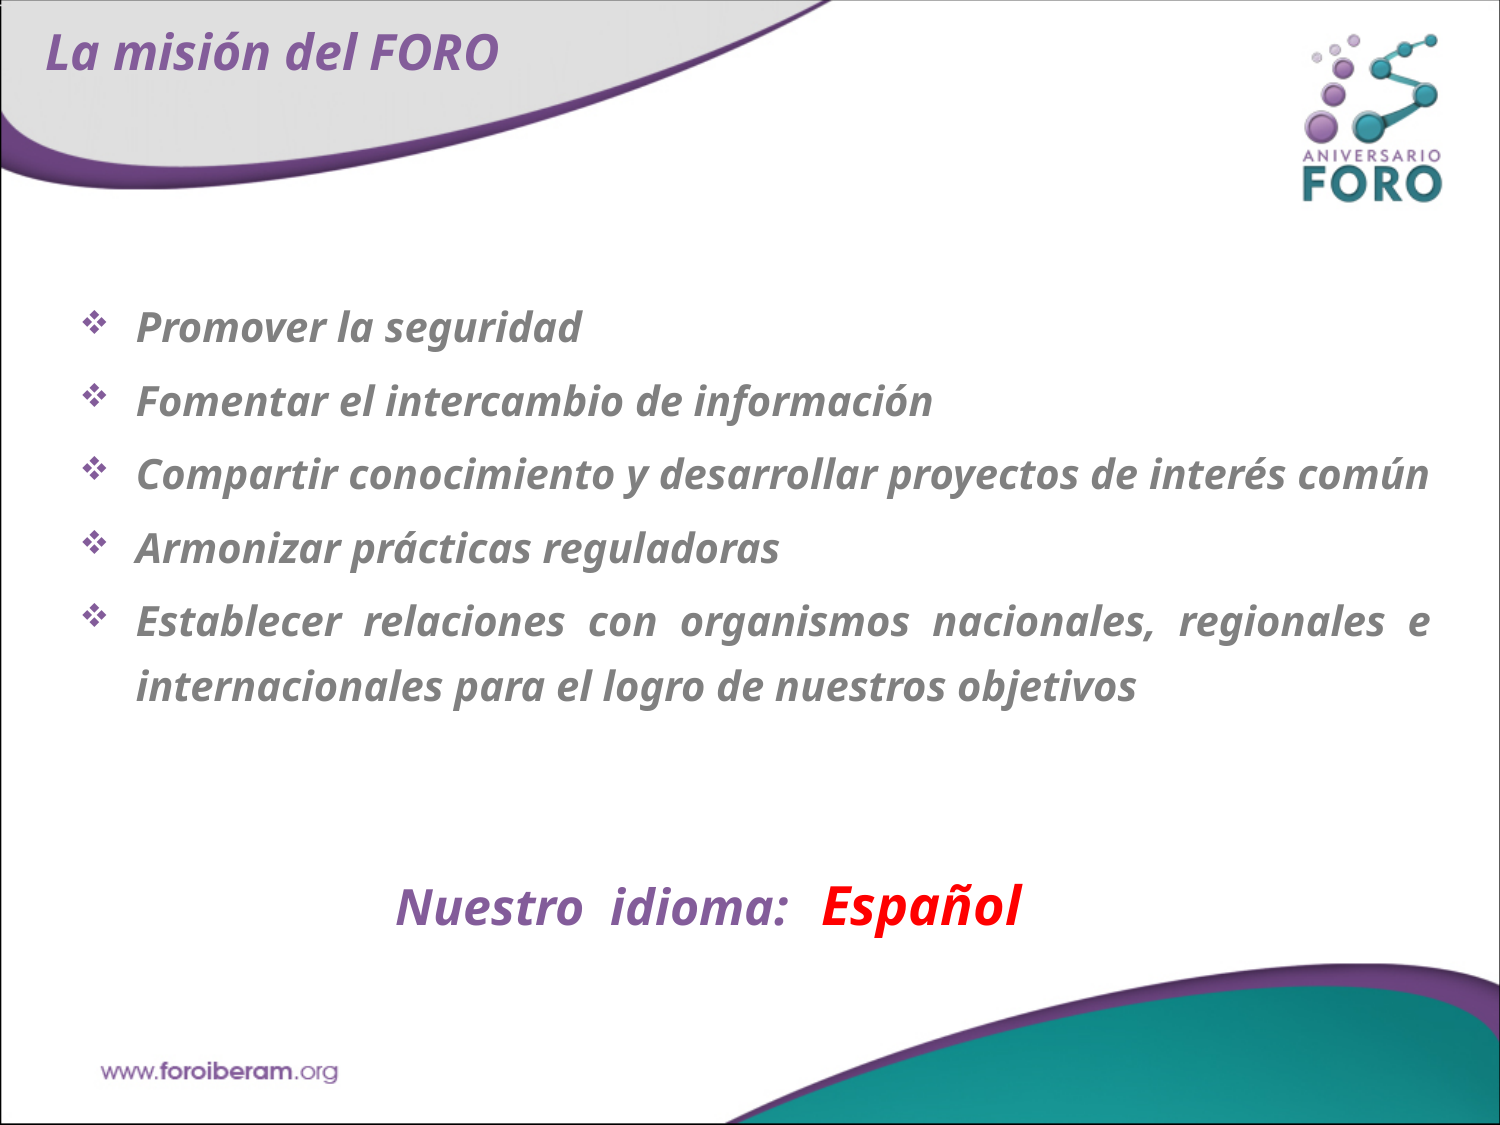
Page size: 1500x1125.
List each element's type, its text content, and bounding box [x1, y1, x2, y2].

text_box Nuestro idioma: Español [230, 844, 1188, 944]
title La misión del FORO [0, 0, 546, 162]
picture [0, 0, 1500, 1125]
text_box Promover la seguridad Fomentar el intercambio de información Compartir conocimiento y desarrollar proyectos de interés común Armonizar prácticas reguladoras Establecer relaciones con organismos nacionales, regionales e internacionales para el logro de nuestros objetivos [64, 278, 1447, 811]
